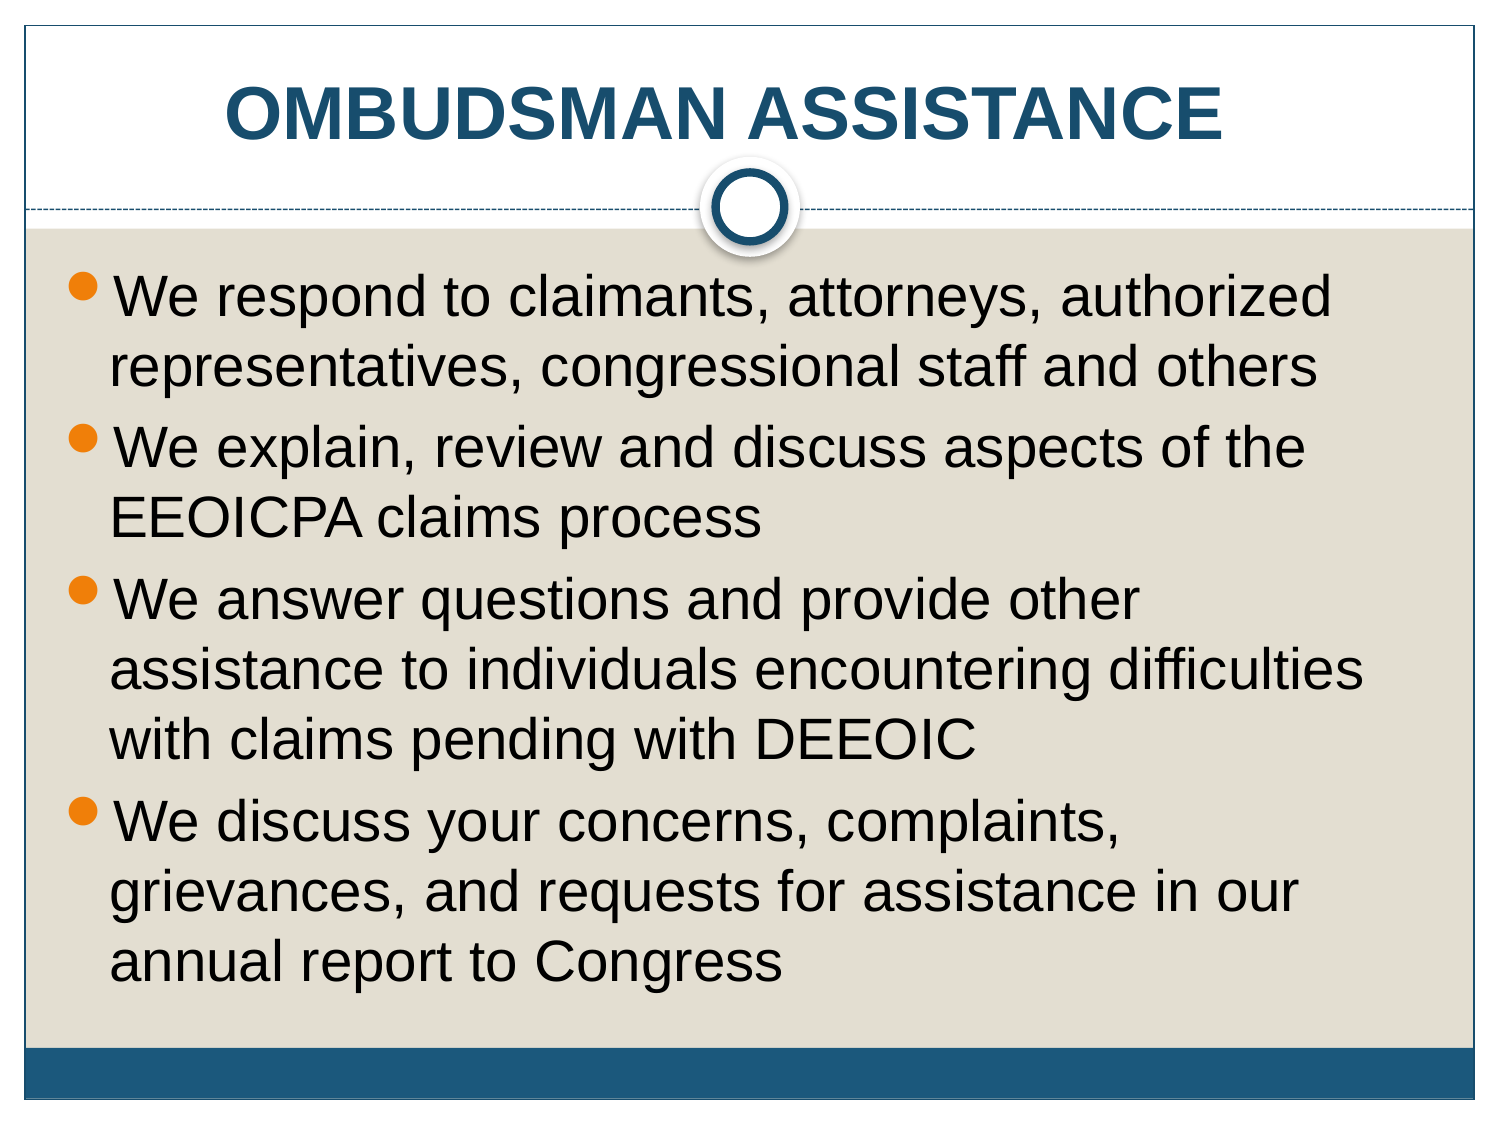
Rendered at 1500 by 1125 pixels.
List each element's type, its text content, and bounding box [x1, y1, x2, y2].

list We respond to claimants, attorneys, authorized representatives, congressional staff and others We explain, review and discuss aspects of the EEOICPA claims process We answer questions and provide other assistance to individuals encountering difficulties with claims pending with DEEOIC We discuss your concerns, complaints, grievances, and requests for assistance in our annual report to Congress [49, 250, 1445, 1001]
title OMBUDSMAN ASSISTANCE [49, 37, 1450, 162]
